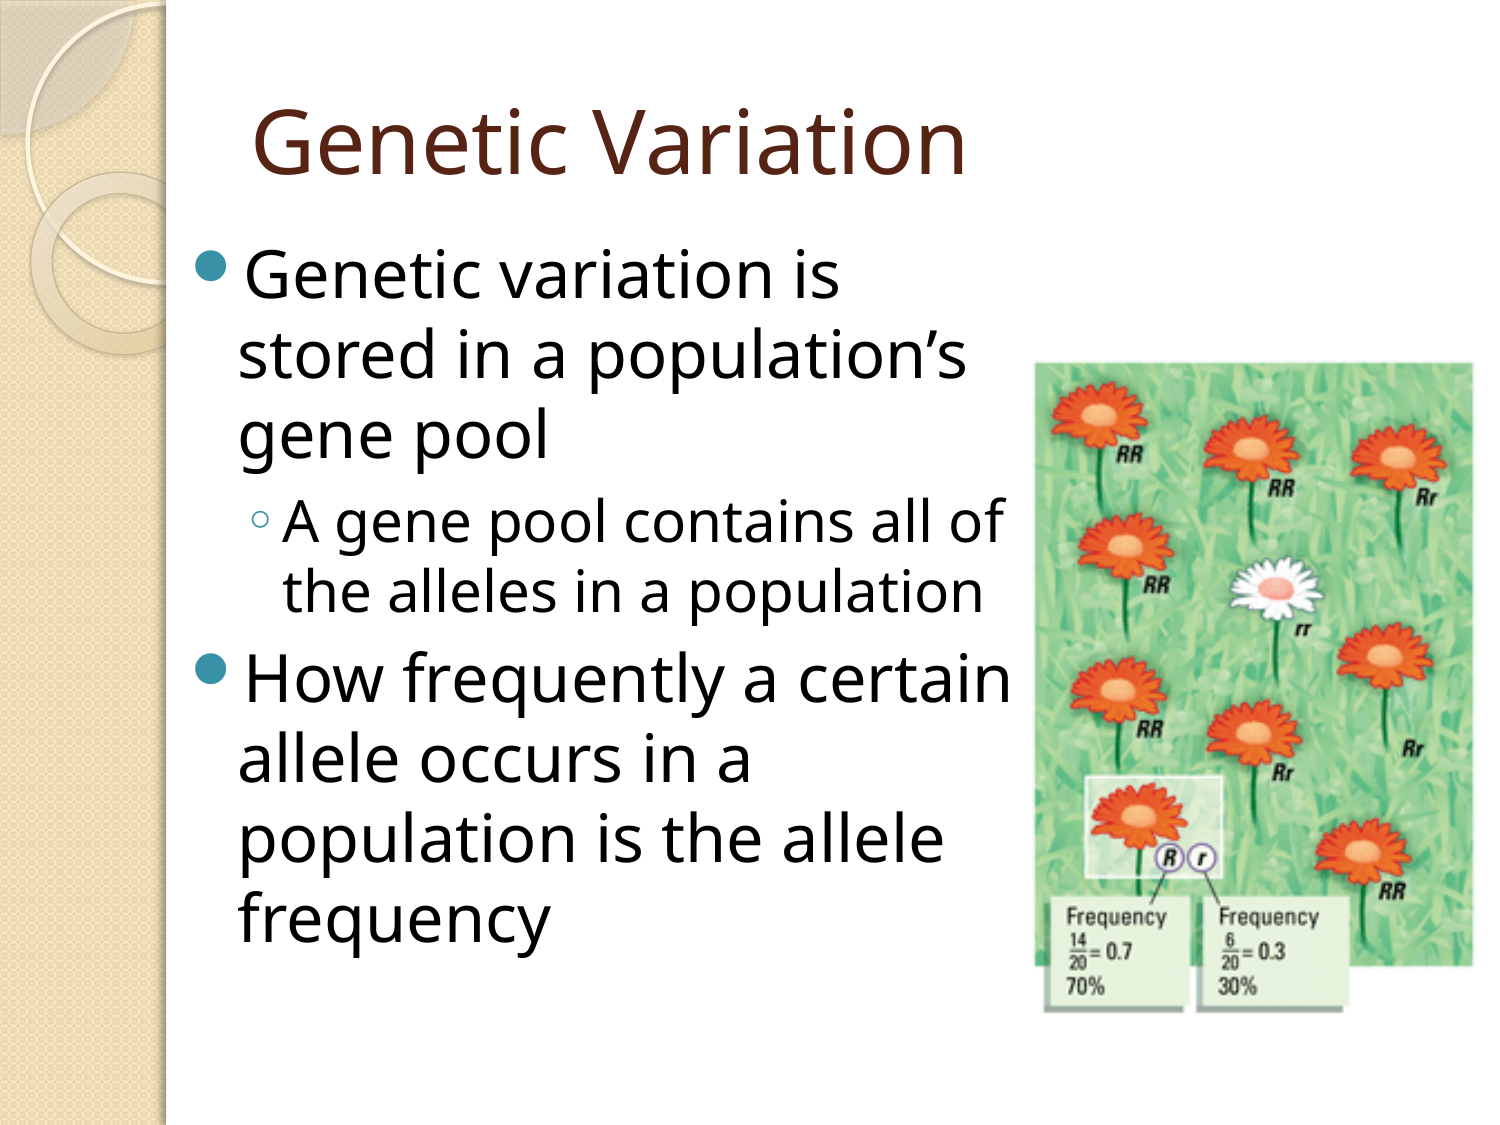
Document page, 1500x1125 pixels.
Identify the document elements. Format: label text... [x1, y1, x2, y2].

list Genetic variation is stored in a population’s gene pool A gene pool contains all of the alleles in a population How frequently a certain allele occurs in a population is the allele frequency [162, 224, 1040, 1013]
picture [1009, 337, 1500, 1038]
title Genetic Variation [235, 45, 1466, 233]
